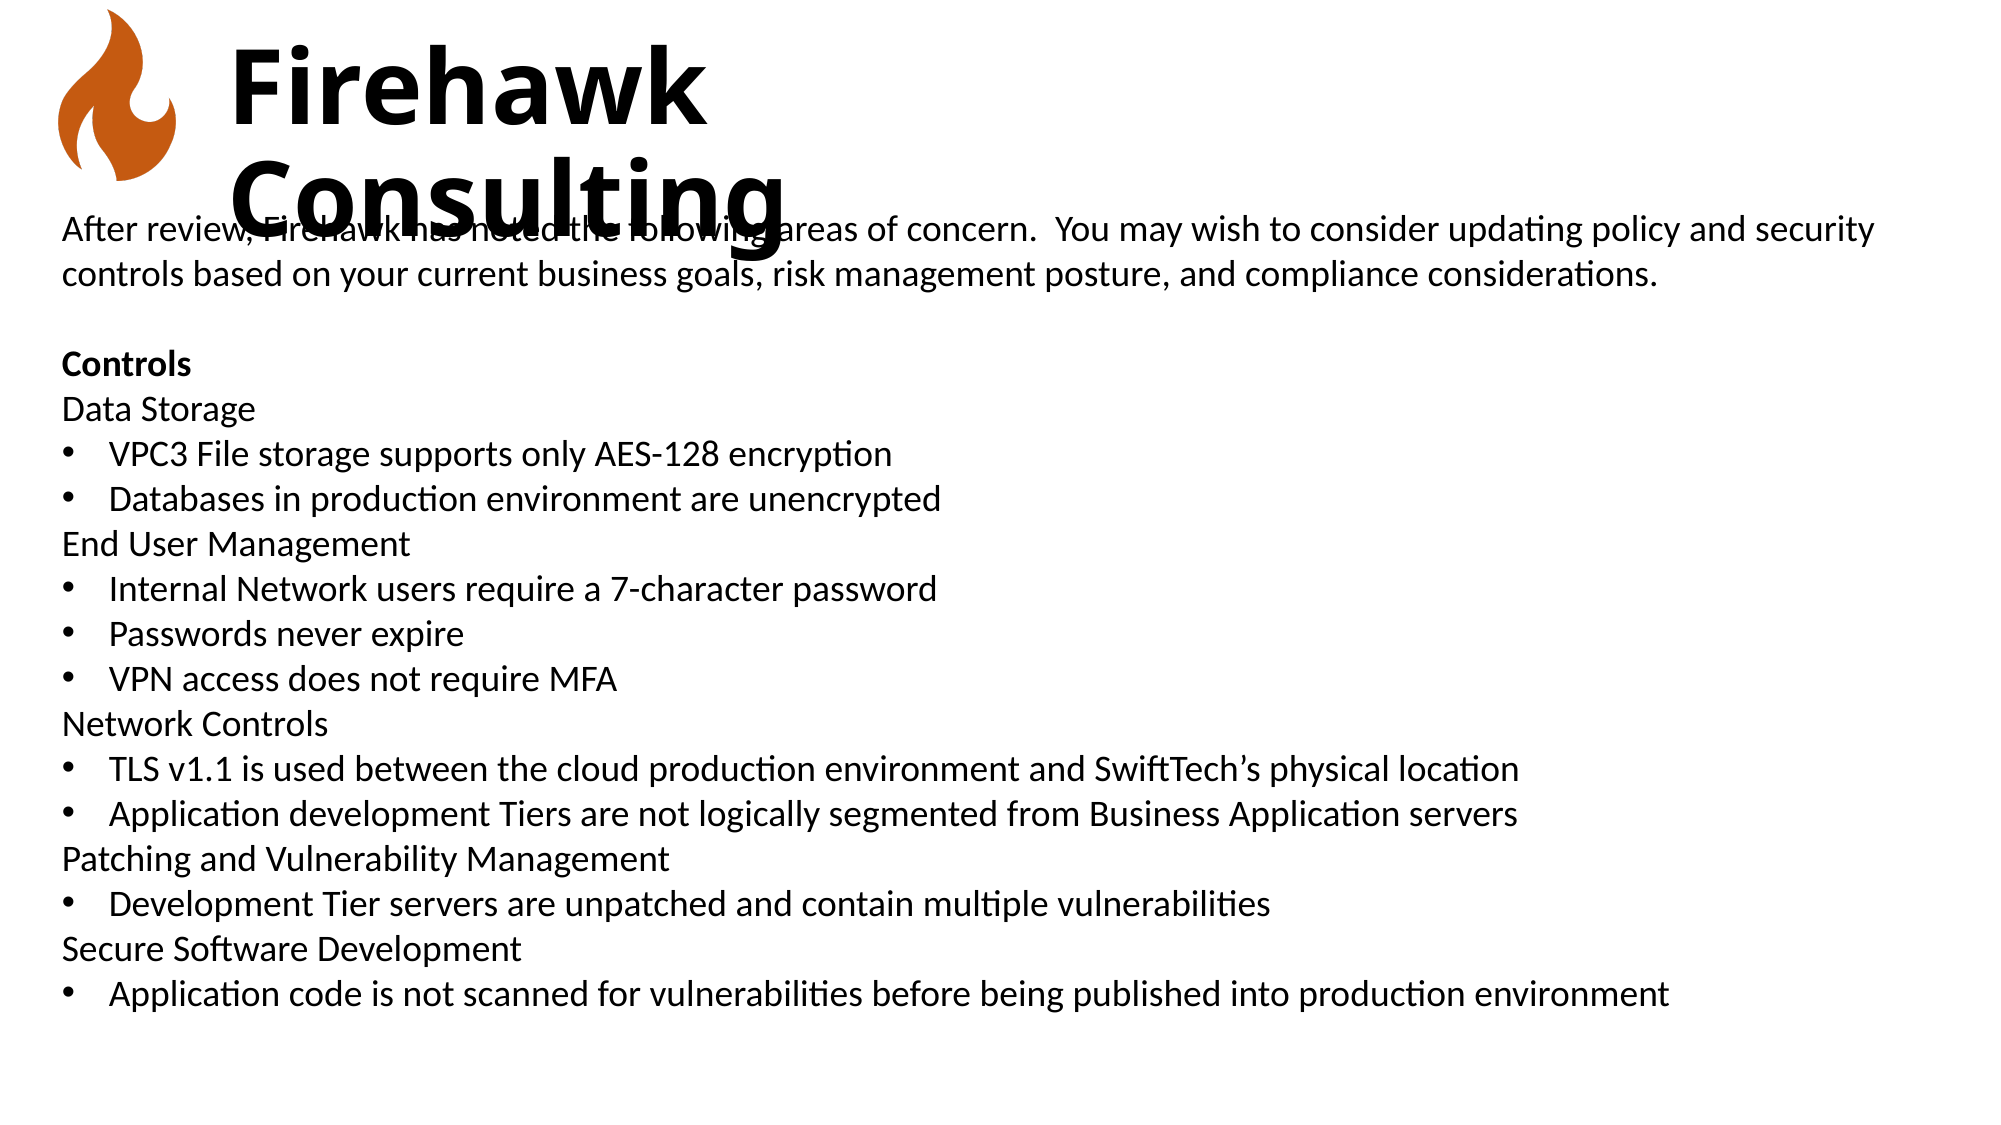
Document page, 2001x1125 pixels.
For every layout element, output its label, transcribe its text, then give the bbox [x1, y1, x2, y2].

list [21, 0, 213, 191]
text_box After review, Firehawk has noted the following areas of concern. You may wish to consider updating policy and security controls based on your current business goals, risk management posture, and compliance considerations. Controls Data Storage VPC3 File storage supports only AES-128 encryption Databases in production environment are unencrypted End User Management Internal Network users require a 7-character password Passwords never expire VPN access does not require MFA Network Controls TLS v1.1 is used between the cloud production environment and SwiftTech’s physical location Application development Tiers are not logically segmented from Business Application servers Patching and Vulnerability Management Development Tier servers are unpatched and contain multiple vulnerabilities Secure Software Development Application code is not scanned for vulnerabilities before being published into production environment [47, 152, 1921, 1125]
text_box Firehawk Consulting [213, 26, 1150, 152]
